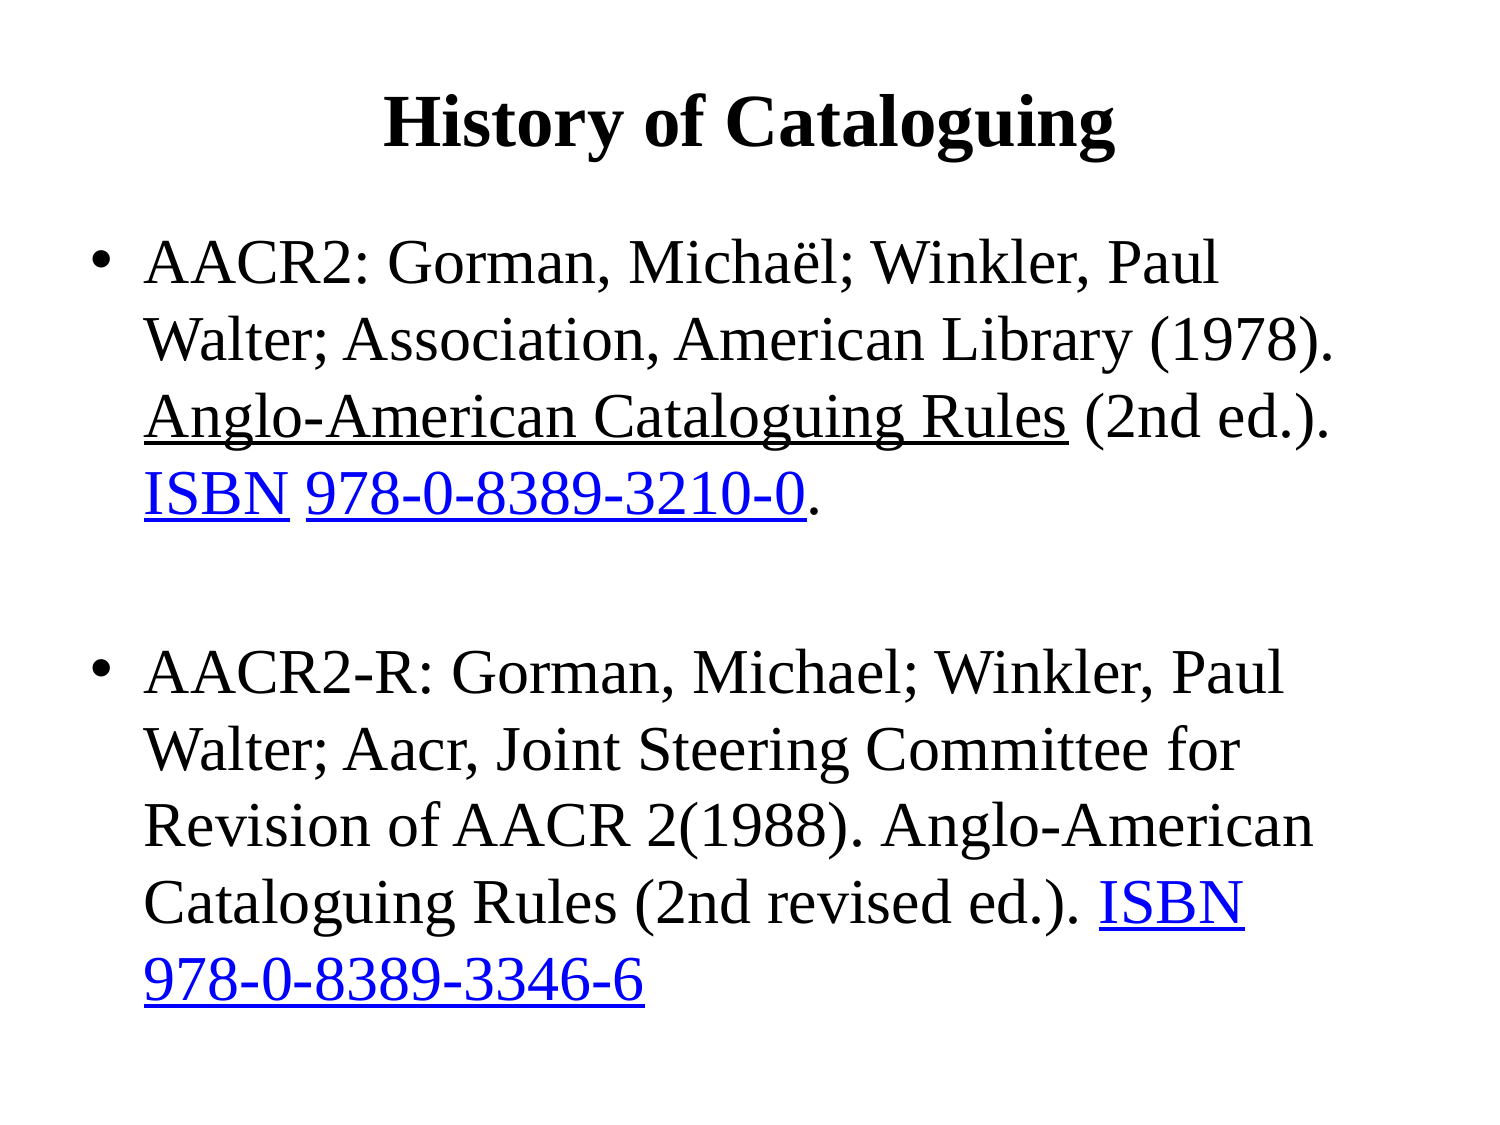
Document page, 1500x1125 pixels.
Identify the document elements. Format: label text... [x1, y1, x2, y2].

title History of Cataloguing [75, 45, 1425, 188]
list AACR2: Gorman, Michaël; Winkler, Paul Walter; Association, American Library (1978). Anglo-American Cataloguing Rules (2nd ed.). ISBN 978-0-8389-3210-0. AACR2-R: Gorman, Michael; Winkler, Paul Walter; Aacr, Joint Steering Committee for Revision of AACR 2(1988). Anglo-American Cataloguing Rules (2nd revised ed.). ISBN 978-0-8389-3346-6 [75, 212, 1425, 1025]
